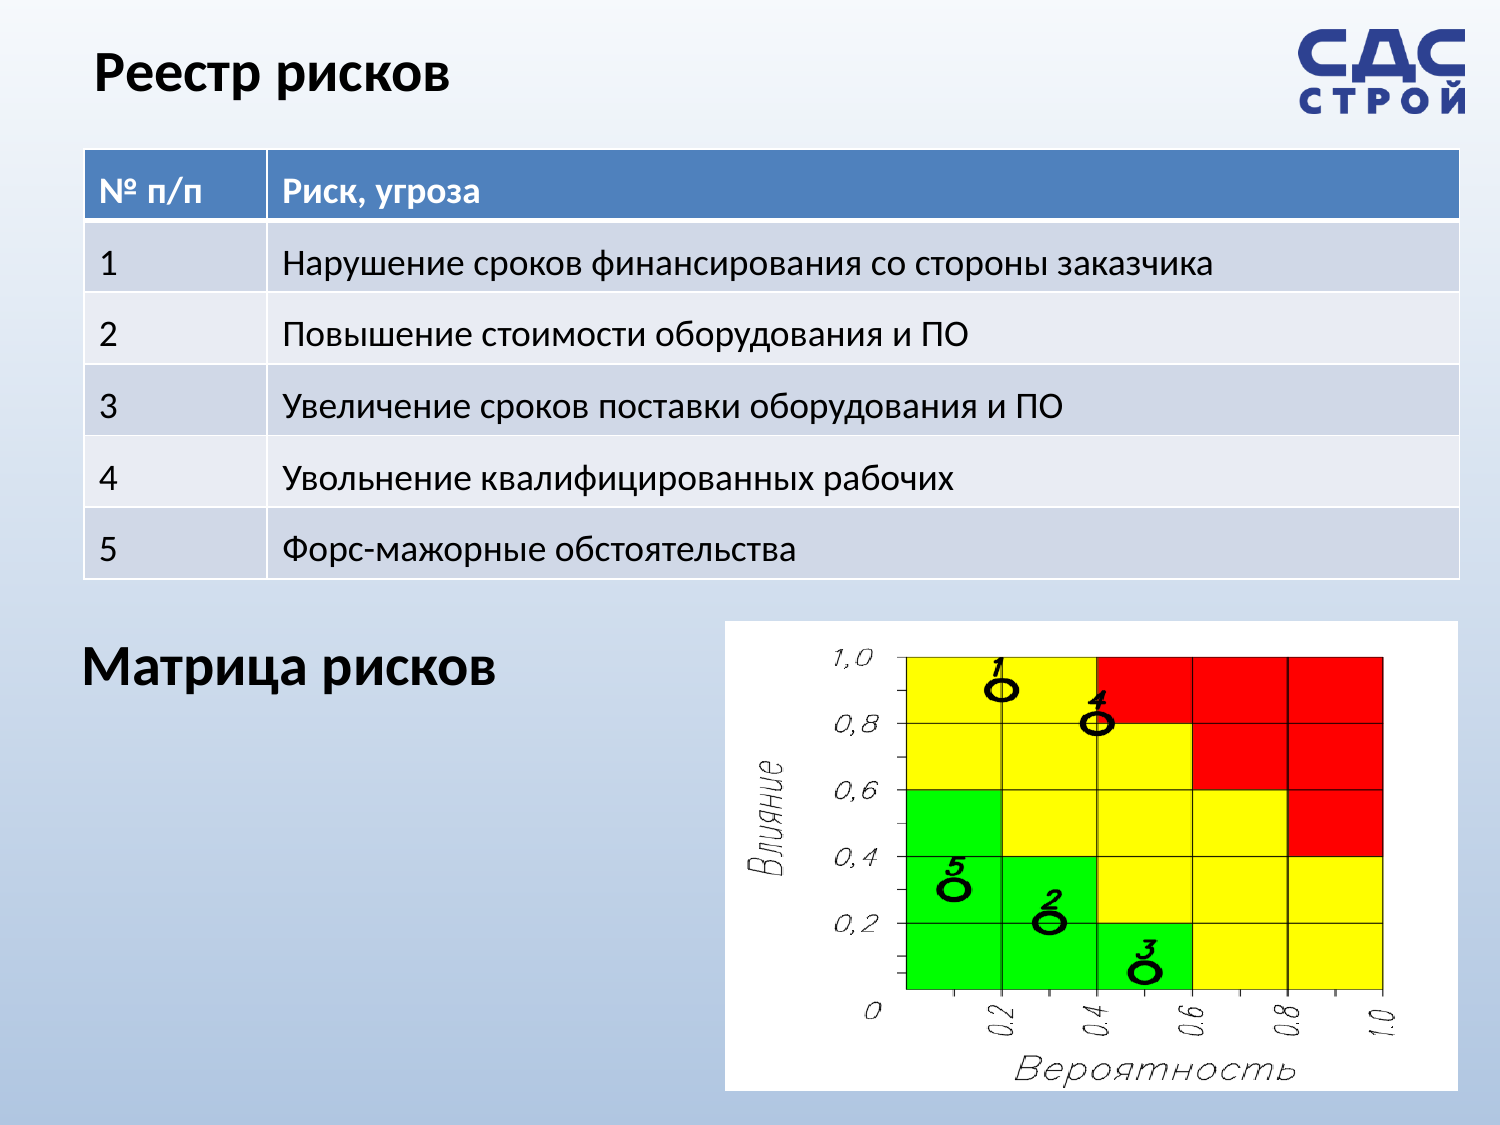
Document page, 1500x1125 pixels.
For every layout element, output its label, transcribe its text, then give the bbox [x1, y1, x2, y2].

table_header № п/п [85, 150, 266, 218]
table_cell 1 [85, 223, 266, 291]
table_cell Увольнение квалифицированных рабочих [268, 436, 1459, 506]
table_cell 4 [85, 436, 266, 506]
table_cell 2 [85, 293, 266, 363]
table_cell Форс-мажорные обстоятельства [268, 508, 1459, 578]
table_cell Нарушение сроков финансирования со стороны заказчика [268, 223, 1459, 291]
table_cell Увеличение сроков поставки оборудования и ПО [268, 365, 1459, 435]
table_cell Повышение стоимости оборудования и ПО [268, 293, 1459, 363]
text_box Матрица рисков [0, 615, 609, 709]
picture [725, 621, 1458, 1092]
title Реестр рисков [29, 29, 517, 108]
table_header Риск, угроза [268, 150, 1459, 218]
table_cell 3 [85, 365, 266, 435]
picture [1297, 29, 1465, 114]
table_cell 5 [85, 508, 266, 578]
